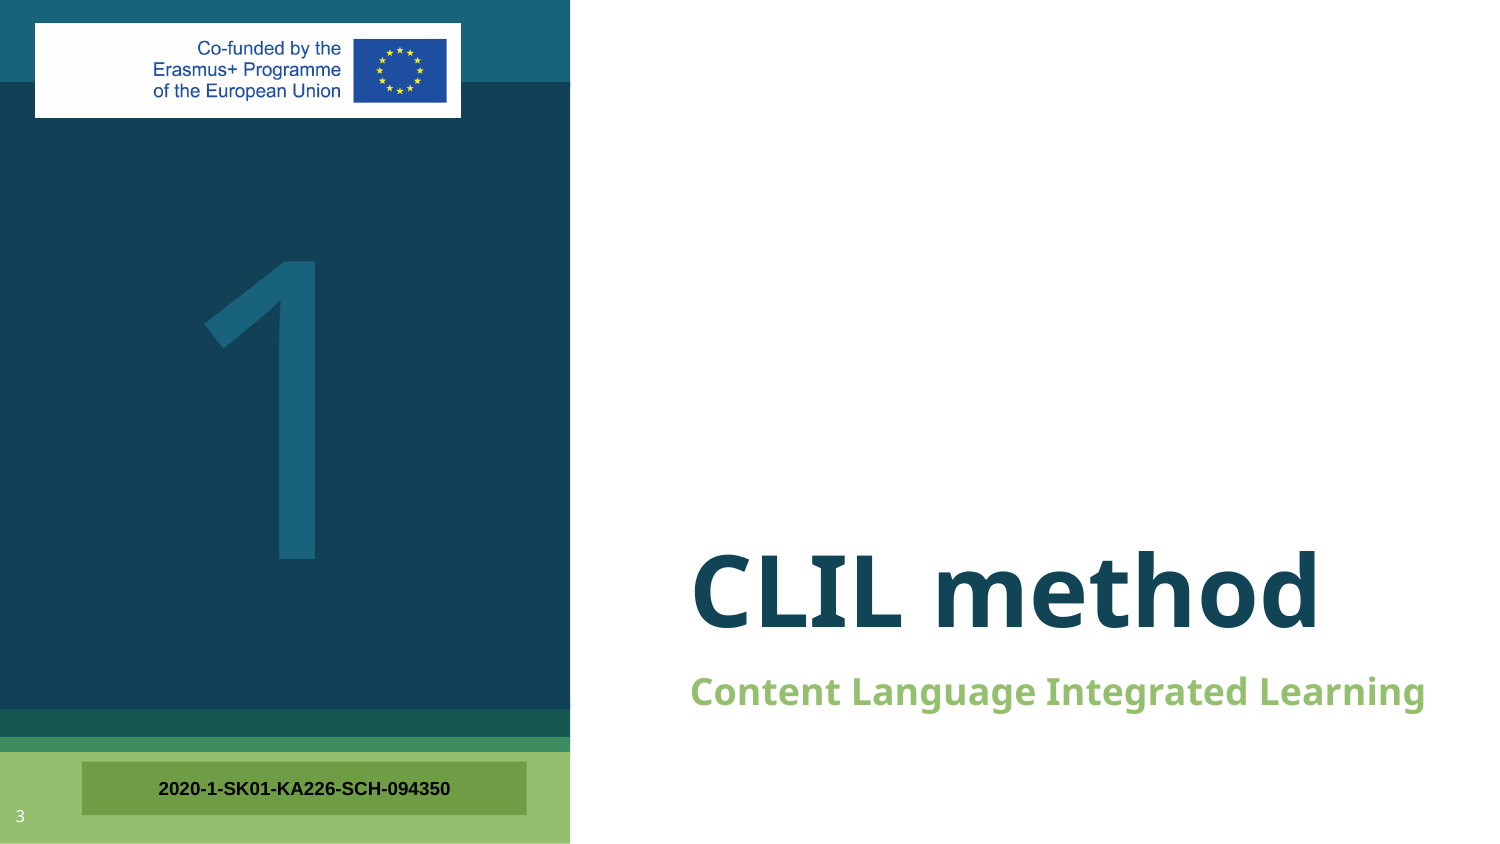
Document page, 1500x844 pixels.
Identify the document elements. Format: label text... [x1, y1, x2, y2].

text_box 2020-1-SK01-KA226-SCH-094350 [81, 761, 527, 816]
text_box 1 [0, 82, 575, 703]
subtitle Content Language Integrated Learning [674, 653, 1477, 786]
text_box 3 [0, 790, 49, 844]
picture [34, 23, 461, 118]
title CLIL method [674, 472, 1414, 653]
